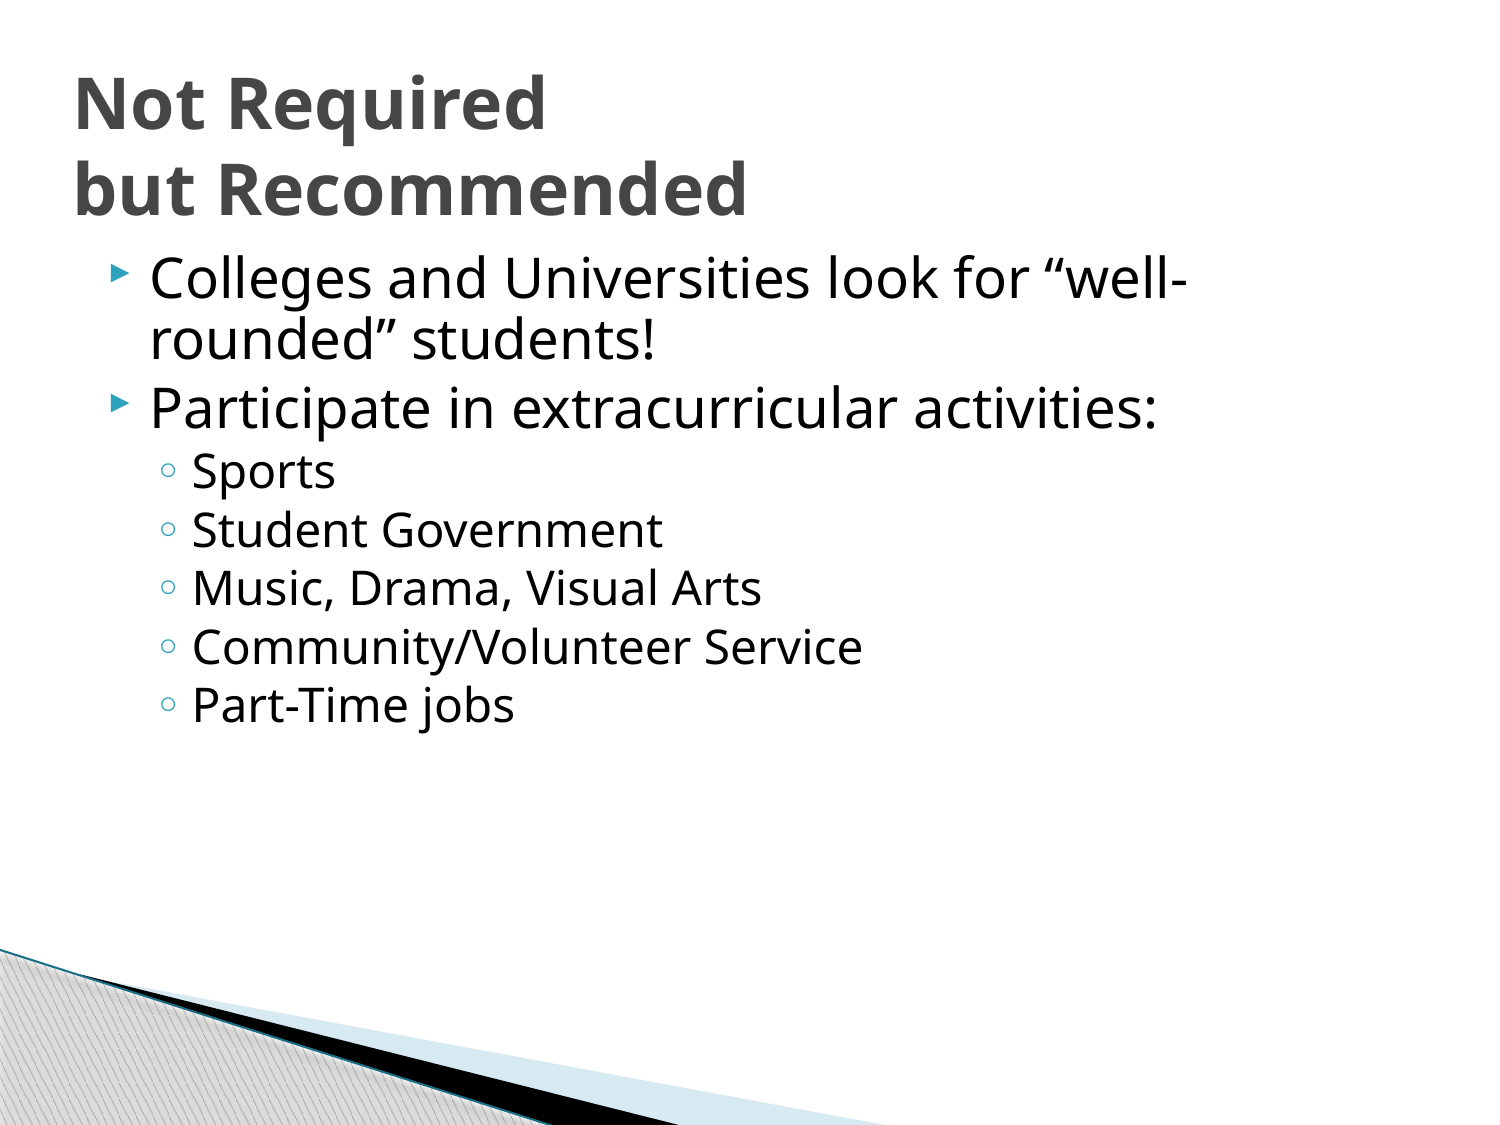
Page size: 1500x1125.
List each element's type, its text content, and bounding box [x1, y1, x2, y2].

list Colleges and Universities look for “well-rounded” students! Participate in extracurricular activities: Sports Student Government Music, Drama, Visual Arts Community/Volunteer Service Part-Time jobs [75, 243, 1425, 986]
title Not Required but Recommended [57, 50, 1463, 238]
